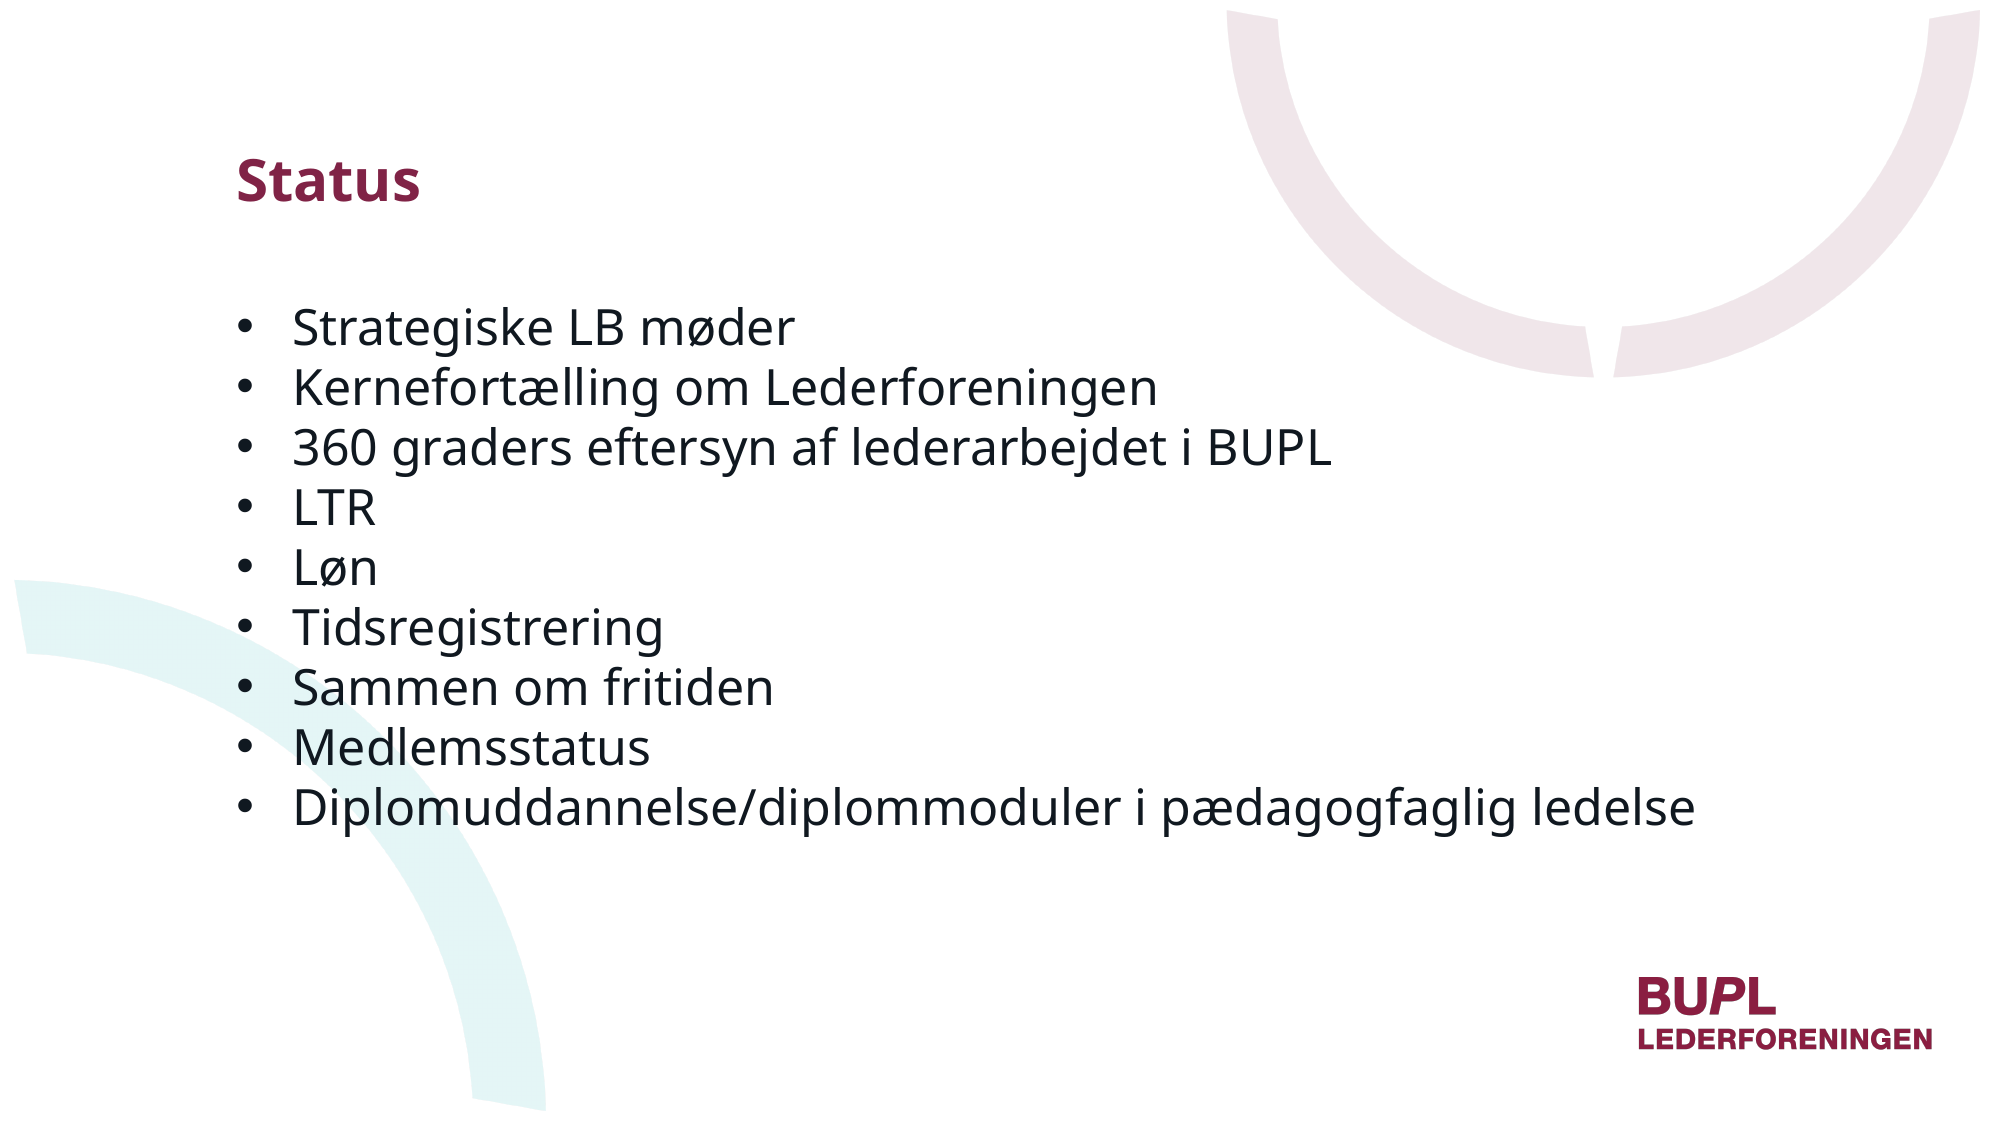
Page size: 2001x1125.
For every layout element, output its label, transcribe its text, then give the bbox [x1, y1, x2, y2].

picture [1620, 958, 1950, 1068]
title Status [236, 151, 1430, 295]
subtitle Strategiske LB møder Kernefortælling om Lederforeningen 360 graders eftersyn af lederarbejdet i BUPL LTR Løn Tidsregistrering Sammen om fritiden Medlemsstatus Diplomuddannelse/diplommoduler i pædagogfaglig ledelse [236, 295, 1737, 898]
